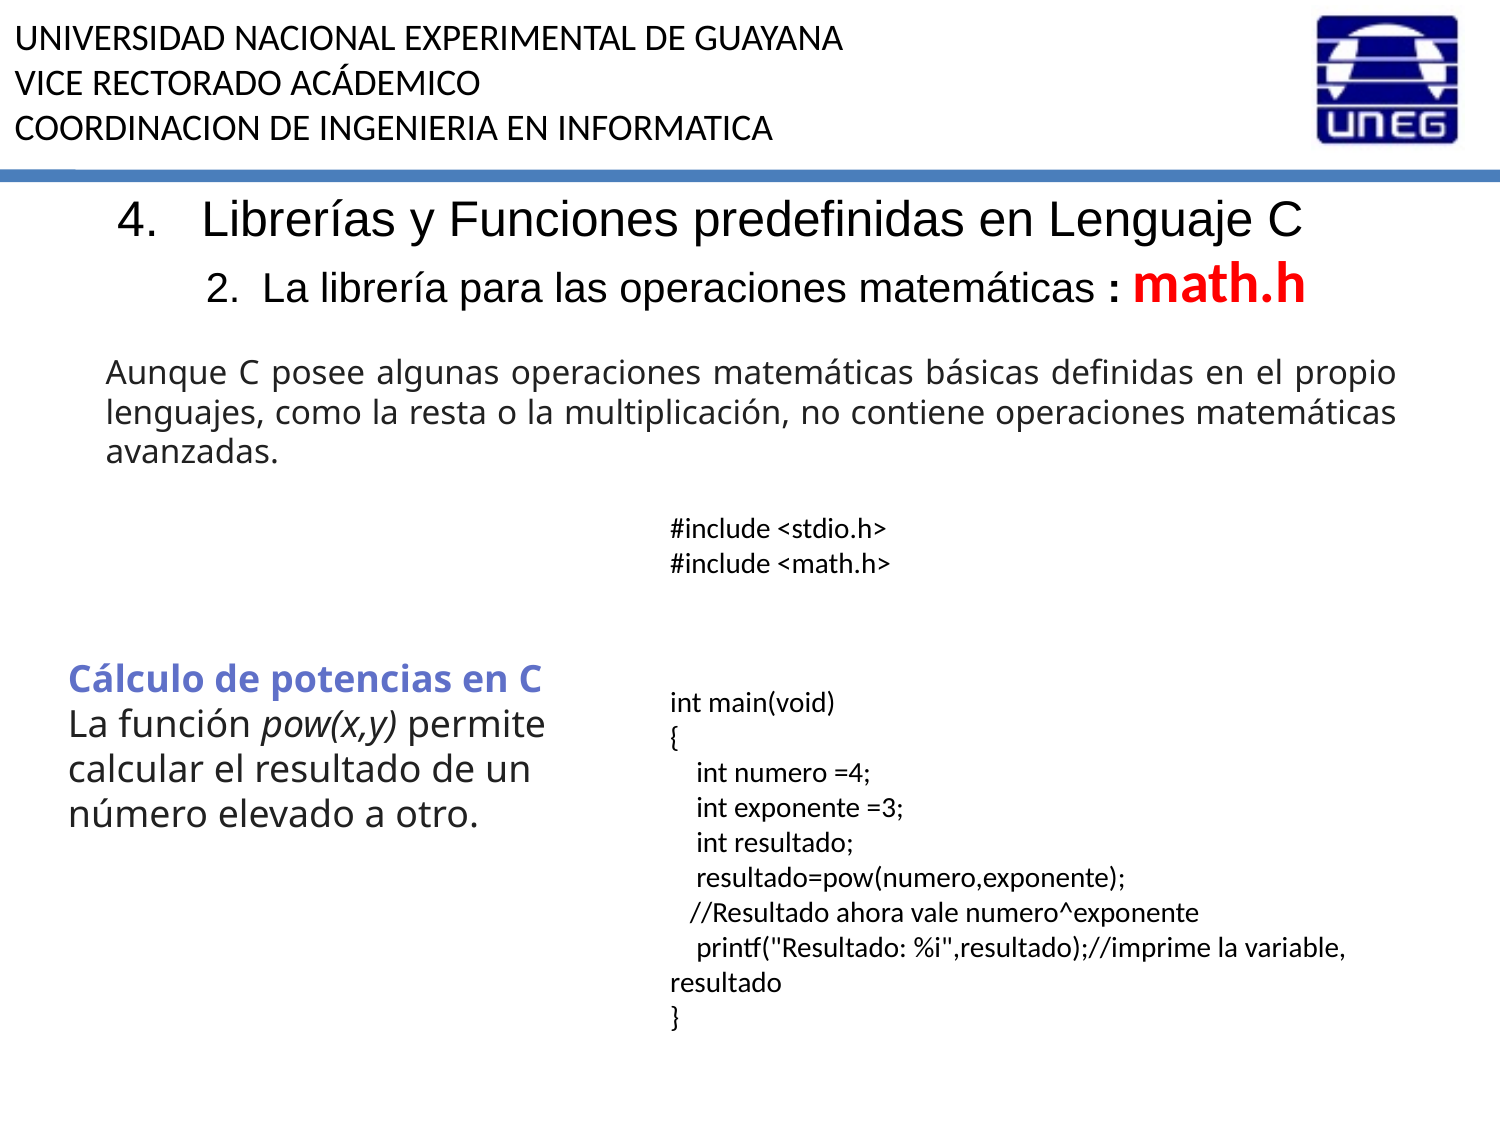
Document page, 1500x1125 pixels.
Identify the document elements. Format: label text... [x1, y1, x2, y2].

text_box #include <stdio.h> #include <math.h> int main(void) { int numero =4; int exponente =3; int resultado; resultado=pow(numero,exponente); //Resultado ahora vale numero^exponente printf("Resultado: %i",resultado);//imprime la variable, resultado } [655, 501, 1406, 1041]
text_box Cálculo de potencias en C La función pow(x,y) permite calcular el resultado de un número elevado a otro. [53, 647, 655, 843]
text_box La librería para las operaciones matemáticas : math.h [190, 236, 1500, 322]
text_box Librerías y Funciones predefinidas en Lenguaje C [117, 184, 1460, 247]
text_box Librerías y Funciones predefinidas en Lenguaje C [117, 103, 1460, 174]
text_box Aunque C posee algunas operaciones matemáticas básicas definidas en el propio lenguajes, como la resta o la multiplicación, no contiene operaciones matemáticas avanzadas. [90, 343, 1414, 478]
text_box UNIVERSIDAD NACIONAL EXPERIMENTAL DE GUAYANA VICE RECTORADO ACÁDEMICO COORDINACION DE INGENIERIA EN INFORMATICA [0, 5, 1069, 156]
picture [1311, 5, 1466, 153]
